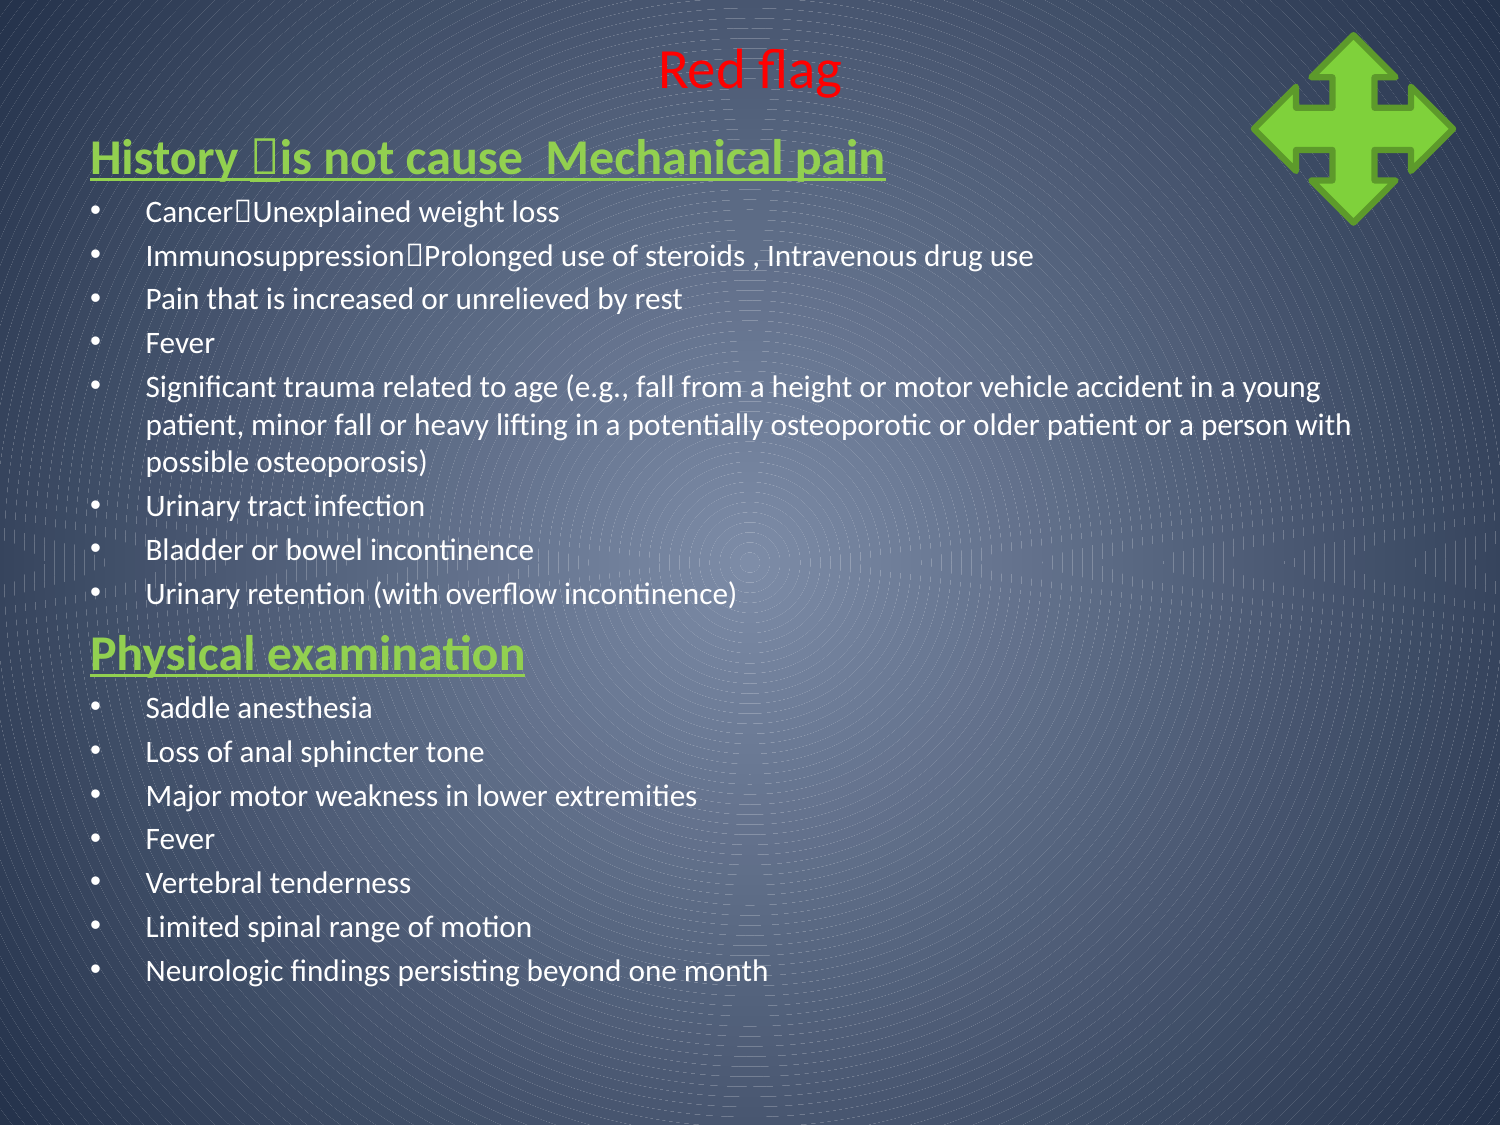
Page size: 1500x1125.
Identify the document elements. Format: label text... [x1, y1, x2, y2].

title Red flag [82, 23, 1432, 108]
text_box [1250, 32, 1457, 226]
list History is not cause Mechanical pain CancerUnexplained weight loss ImmunosuppressionProlonged use of steroids , Intravenous drug use Pain that is increased or unrelieved by rest Fever Significant trauma related to age (e.g., fall from a height or motor vehicle accident in a young patient, minor fall or heavy lifting in a potentially osteoporotic or older patient or a person with possible osteoporosis) Urinary tract infection Bladder or bowel incontinence Urinary retention (with overflow incontinence) Physical examination Saddle anesthesia Loss of anal sphincter tone Major motor weakness in lower extremities Fever Vertebral tenderness Limited spinal range of motion Neurologic findings persisting beyond one month [75, 117, 1425, 1005]
